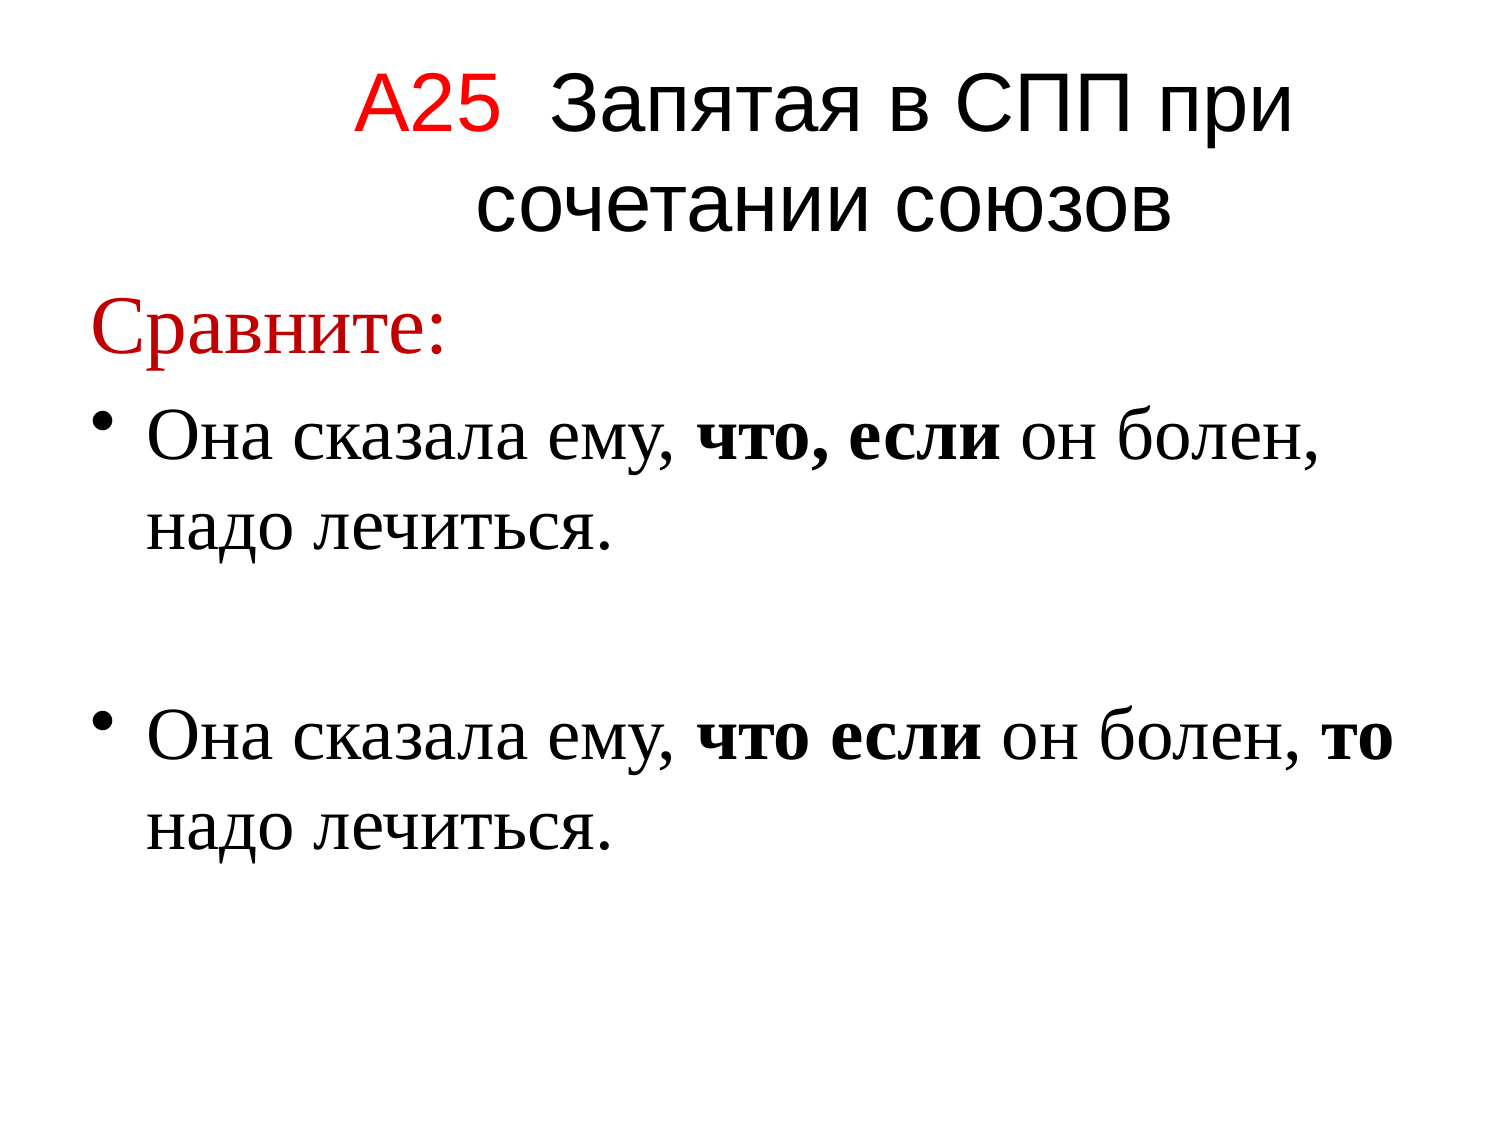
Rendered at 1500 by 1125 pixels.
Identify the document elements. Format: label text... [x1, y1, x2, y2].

list Сравните: Она сказала ему, что, если он болен, надо лечиться. Она сказала ему, что если он болен, то надо лечиться. [75, 262, 1425, 1005]
title А25 Запятая в СПП при сочетании союзов [150, 54, 1500, 243]
